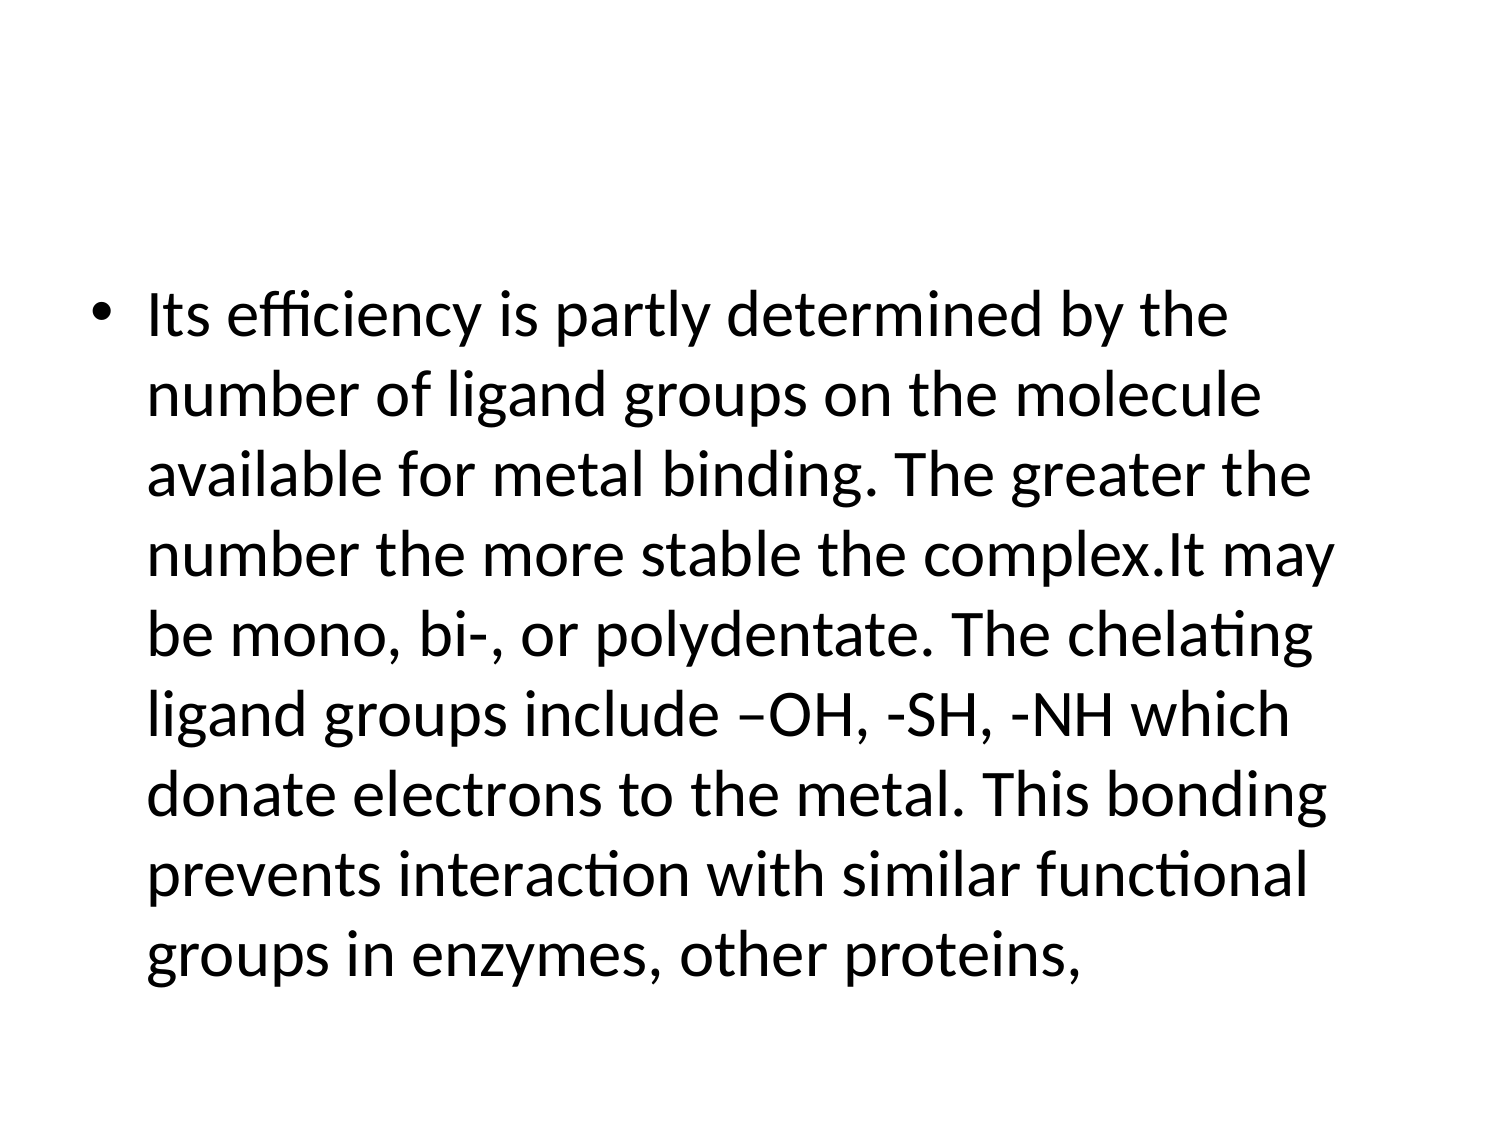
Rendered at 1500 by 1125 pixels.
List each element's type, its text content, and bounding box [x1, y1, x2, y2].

list Its efficiency is partly determined by the number of ligand groups on the molecule available for metal binding. The greater the number the more stable the complex.It may be mono, bi-, or polydentate. The chelating ligand groups include –OH, -SH, -NH which donate electrons to the metal. This bonding prevents interaction with similar functional groups in enzymes, other proteins, [75, 262, 1425, 1005]
